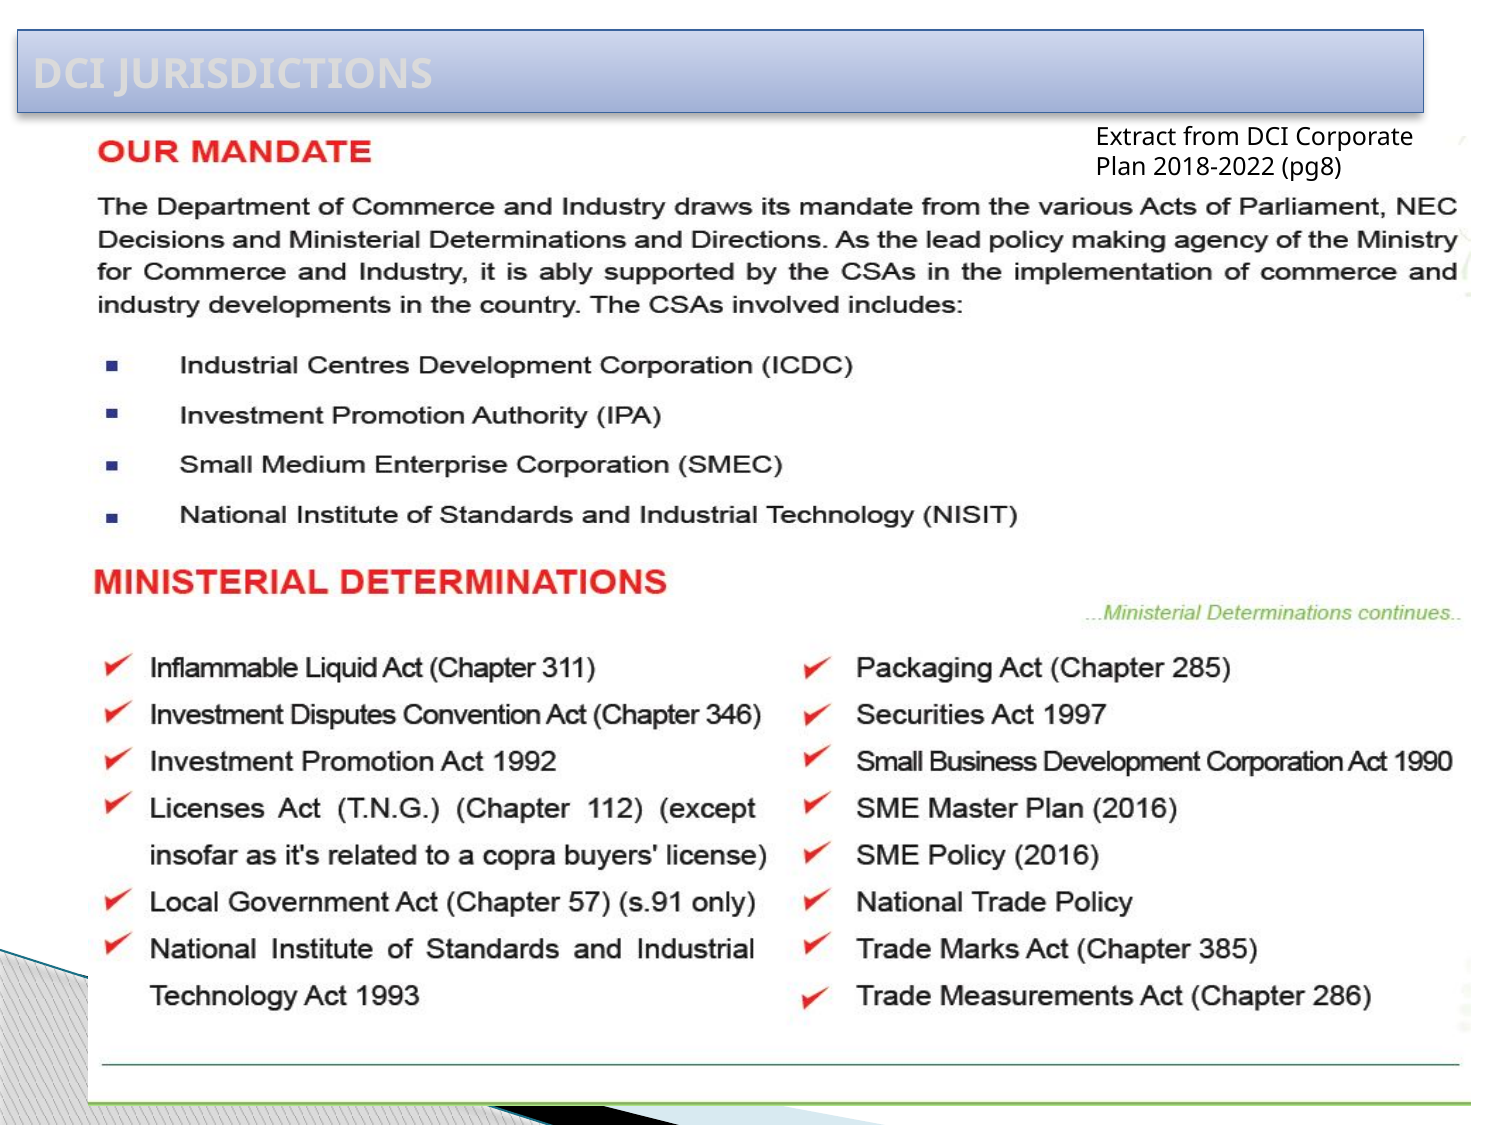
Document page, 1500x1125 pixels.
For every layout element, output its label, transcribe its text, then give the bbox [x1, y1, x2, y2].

title DCI JURISDICTIONS [17, 29, 1424, 113]
picture [88, 562, 1471, 1107]
text_box Extract from DCI Corporate Plan 2018-2022 (pg8) [1080, 113, 1459, 136]
picture [88, 136, 1471, 540]
